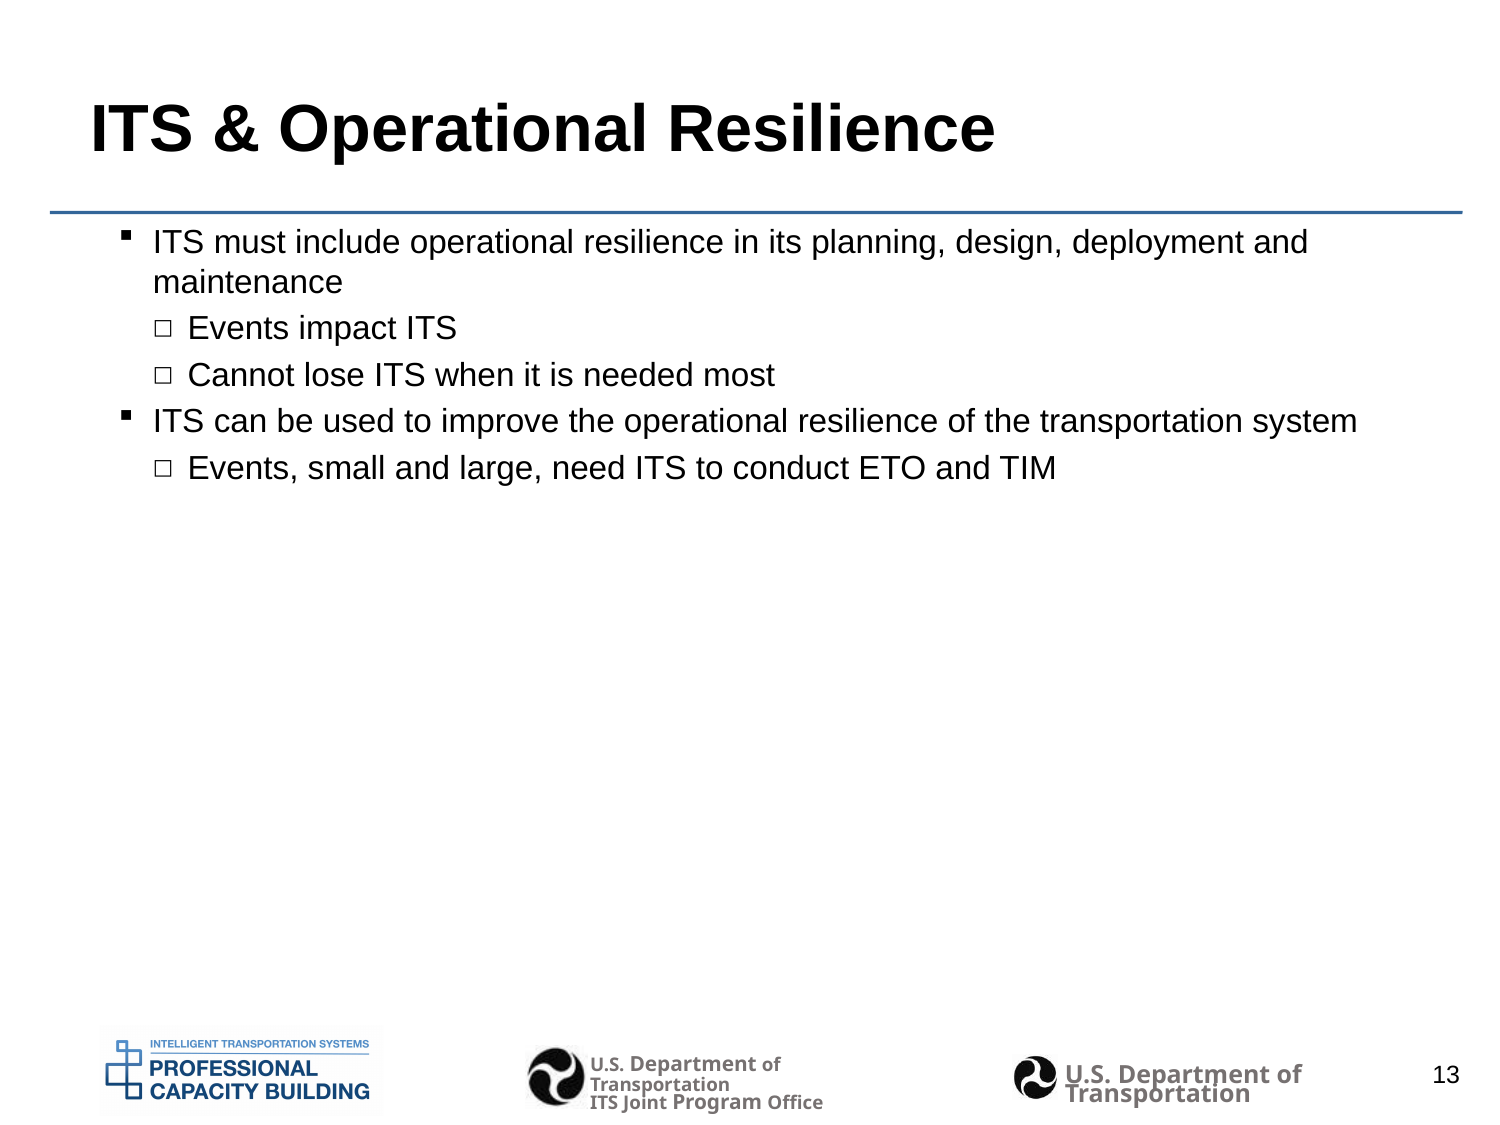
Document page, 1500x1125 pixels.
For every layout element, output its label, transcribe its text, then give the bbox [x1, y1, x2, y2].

picture [99, 1025, 384, 1116]
picture [1012, 1054, 1058, 1100]
title ITS & Operational Resilience [75, 62, 1425, 188]
list ITS must include operational resilience in its planning, design, deployment and maintenance Events impact ITS Cannot lose ITS when it is needed most ITS can be used to improve the operational resilience of the transportation system Events, small and large, need ITS to conduct ETO and TIM [74, 212, 1426, 956]
picture [525, 1045, 588, 1109]
